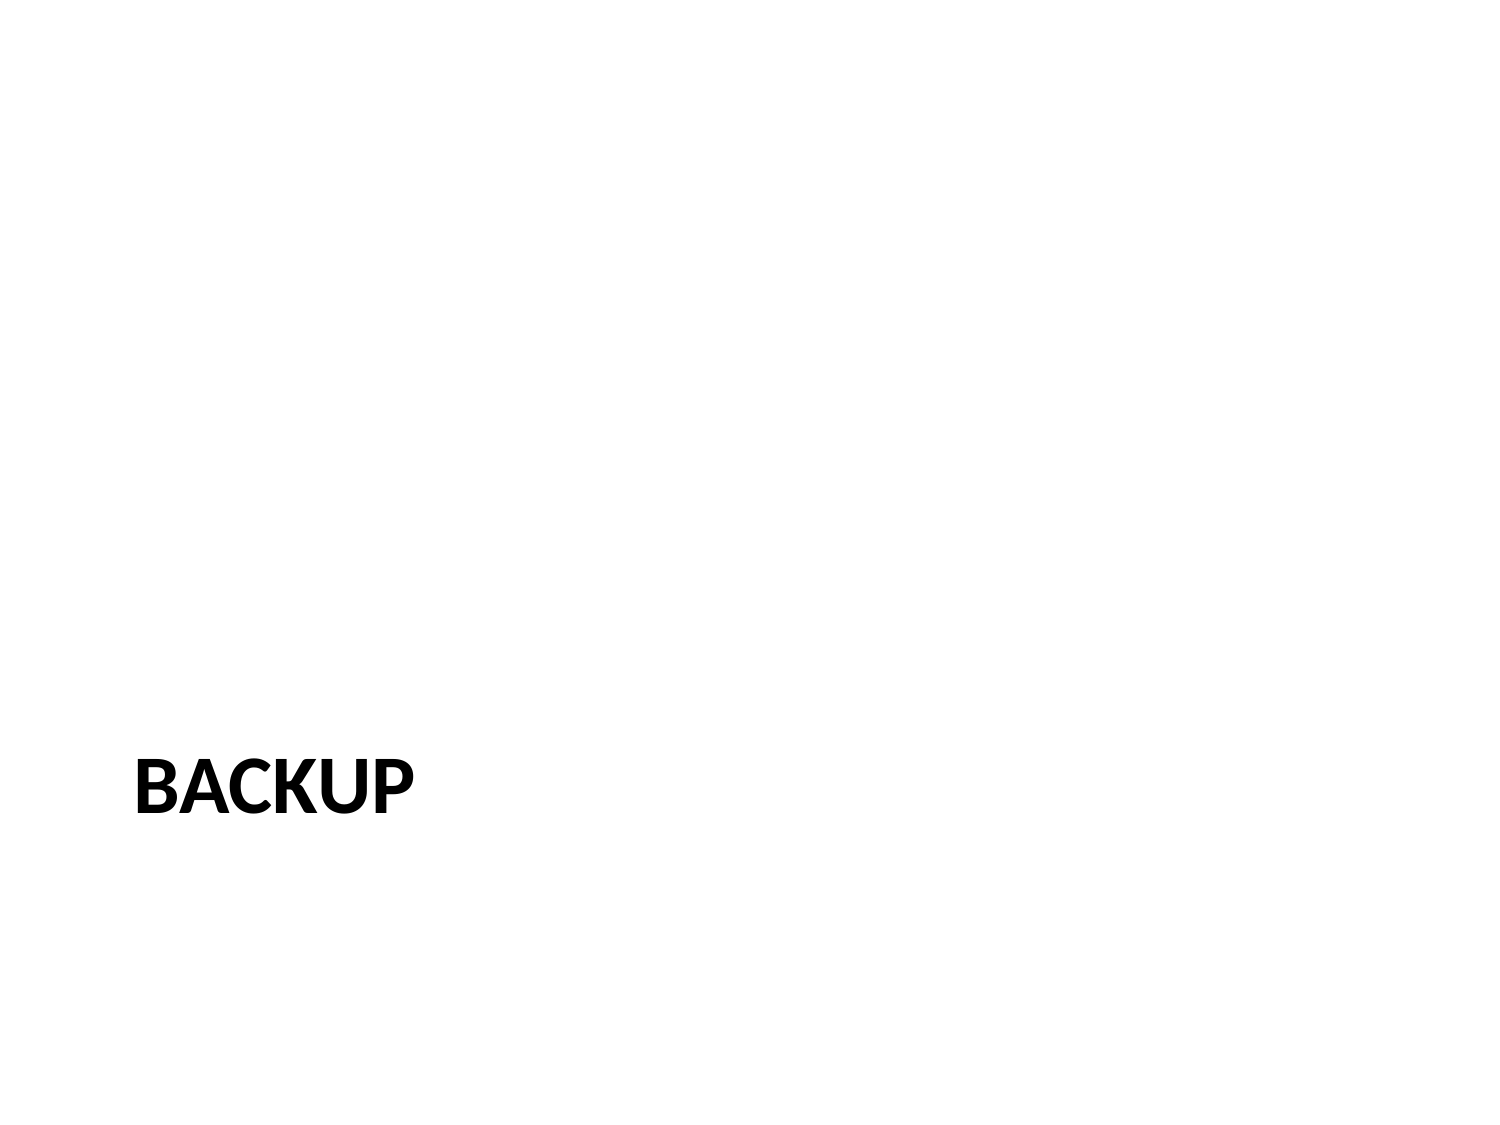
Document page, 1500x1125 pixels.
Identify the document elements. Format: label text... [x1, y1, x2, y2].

title backup [118, 722, 1394, 947]
